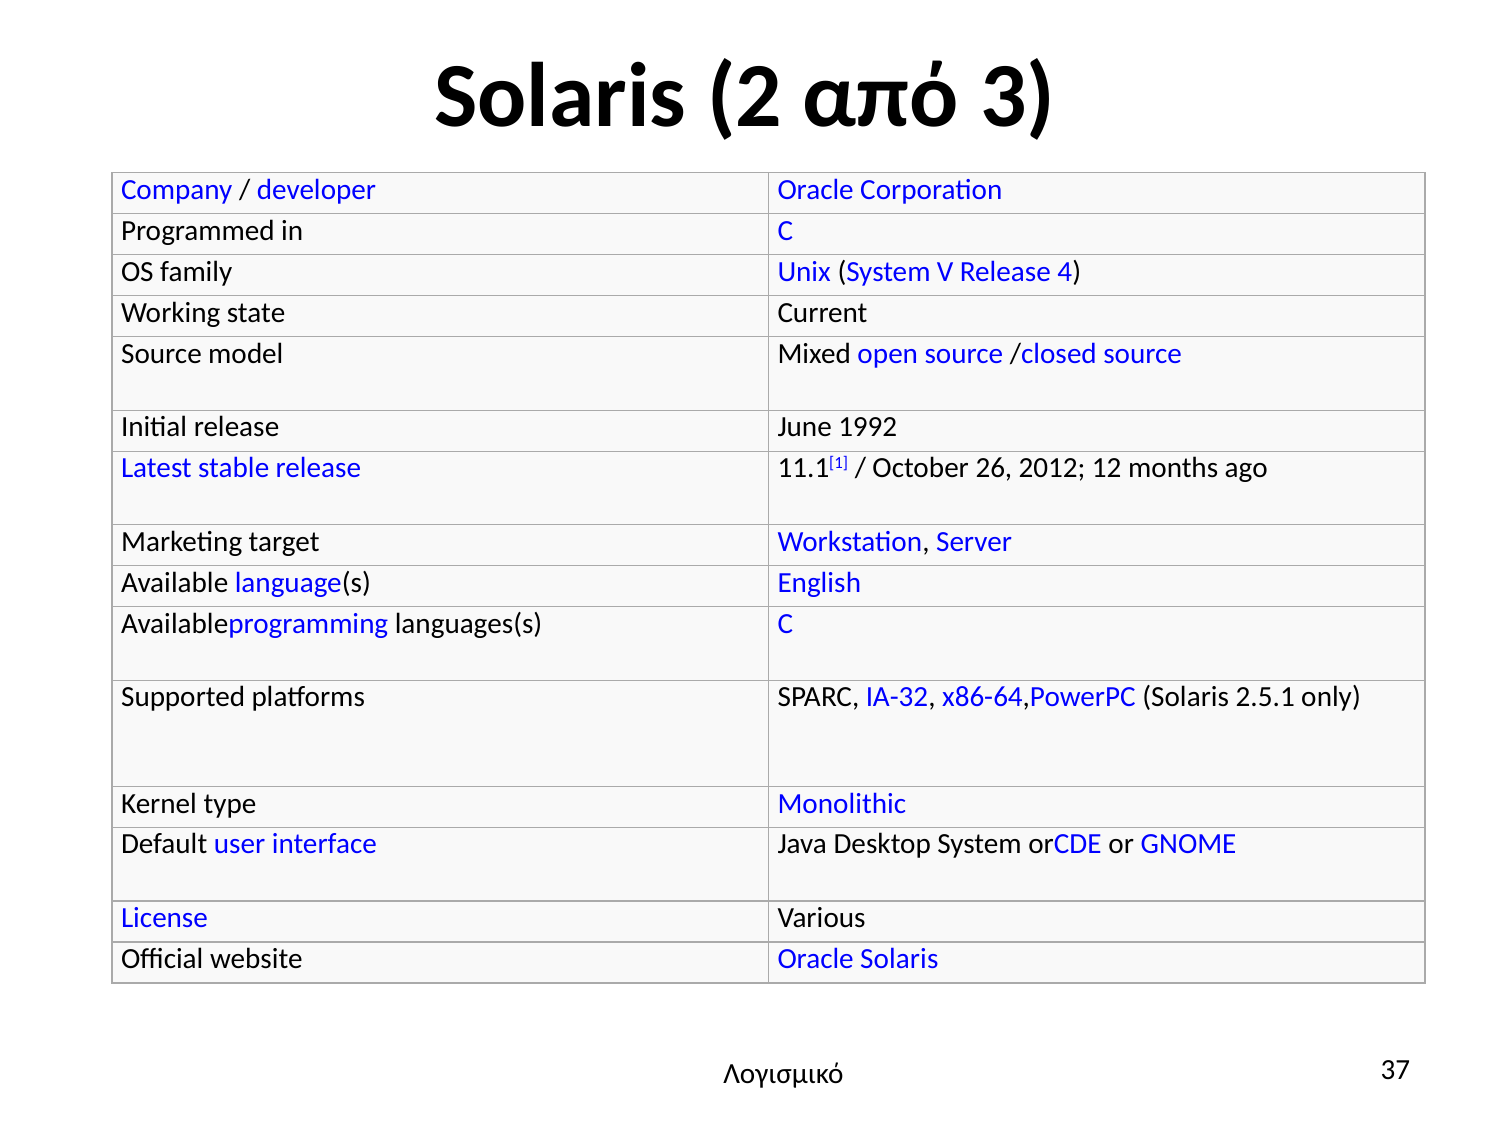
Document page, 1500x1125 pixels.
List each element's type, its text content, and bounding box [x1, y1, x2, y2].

table_cell Working state [113, 296, 768, 336]
table_cell C [769, 607, 1424, 680]
text_box 37 [1074, 1042, 1425, 1103]
table_cell Available language(s) [113, 566, 768, 606]
table_cell Official website [113, 943, 768, 982]
table_cell Availableprogramming languages(s) [113, 607, 768, 680]
table_cell License [113, 902, 768, 941]
table_cell Marketing target [113, 525, 768, 565]
table_cell Supported platforms [113, 681, 768, 786]
table_cell C [769, 214, 1424, 254]
table_cell Java Desktop System orCDE or GNOME [769, 828, 1424, 900]
table_cell Workstation, Server [769, 525, 1424, 565]
table_header Company / developer [113, 173, 768, 213]
table_cell SPARC, IA-32, x86-64,PowerPC (Solaris 2.5.1 only) [769, 681, 1424, 786]
table_cell 11.1[1] / October 26, 2012; 12 months ago [769, 452, 1424, 524]
table_cell Default user interface [113, 828, 768, 900]
table_cell Current [769, 296, 1424, 336]
table_cell English [769, 566, 1424, 606]
table_cell OS family [113, 255, 768, 295]
table_cell Oracle Solaris [769, 943, 1424, 982]
table_cell Source model [113, 337, 768, 410]
text_box Λογισμικό [521, 1046, 1046, 1125]
table_cell Programmed in [113, 214, 768, 254]
table_cell Kernel type [113, 787, 768, 827]
table_header Oracle Corporation [769, 173, 1424, 213]
table_cell Initial release [113, 411, 768, 451]
table_cell Mixed open source /closed source [769, 337, 1424, 410]
table_cell Monolithic [769, 787, 1424, 827]
table_cell June 1992 [769, 411, 1424, 451]
table_cell Latest stable release [113, 452, 768, 524]
table_cell Various [769, 902, 1424, 941]
title Solaris (2 από 3) [64, 1, 1425, 185]
table_cell Unix (System V Release 4) [769, 255, 1424, 295]
